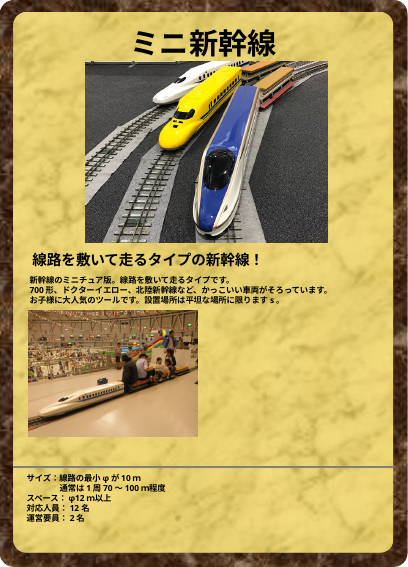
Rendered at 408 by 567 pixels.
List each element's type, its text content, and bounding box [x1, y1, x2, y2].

text_box 新幹線のミニチュア版。線路を敷いて走るタイプです。 700形、ドクターイエロー、北陸新幹線など、かっこいい車両がそろっています。 お子様に大人気のツールです。設置場所は平坦な場所に限りますs。 [14, 267, 406, 313]
text_box ミニ新幹線 [11, 17, 396, 68]
text_box 線路を敷いて走るタイプの新幹線！ [17, 243, 393, 276]
picture [0, 0, 408, 567]
text_box サイズ：線路の最小φが10ｍ 通常は1周70～100ｍ程度 スペース：φ12ｍ以上 対応人員：12名 運営要員：2名 [11, 465, 375, 531]
